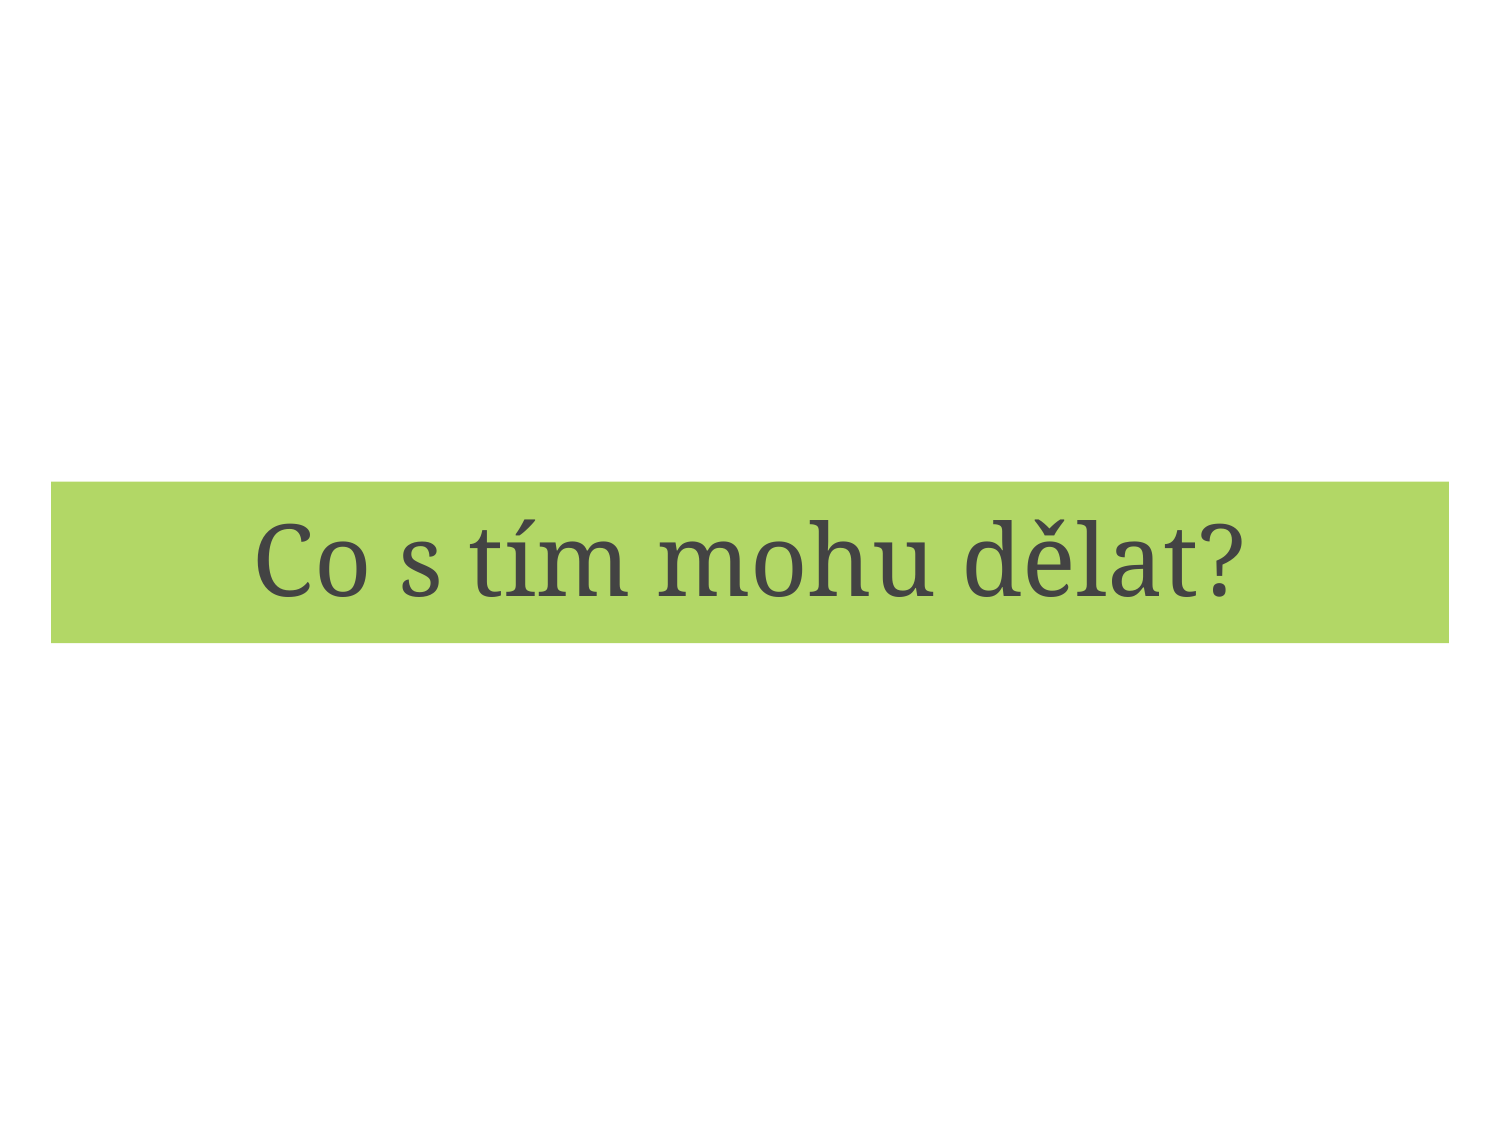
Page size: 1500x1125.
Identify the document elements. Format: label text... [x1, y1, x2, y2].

title Co s tím mohu dělat? [51, 481, 1449, 644]
